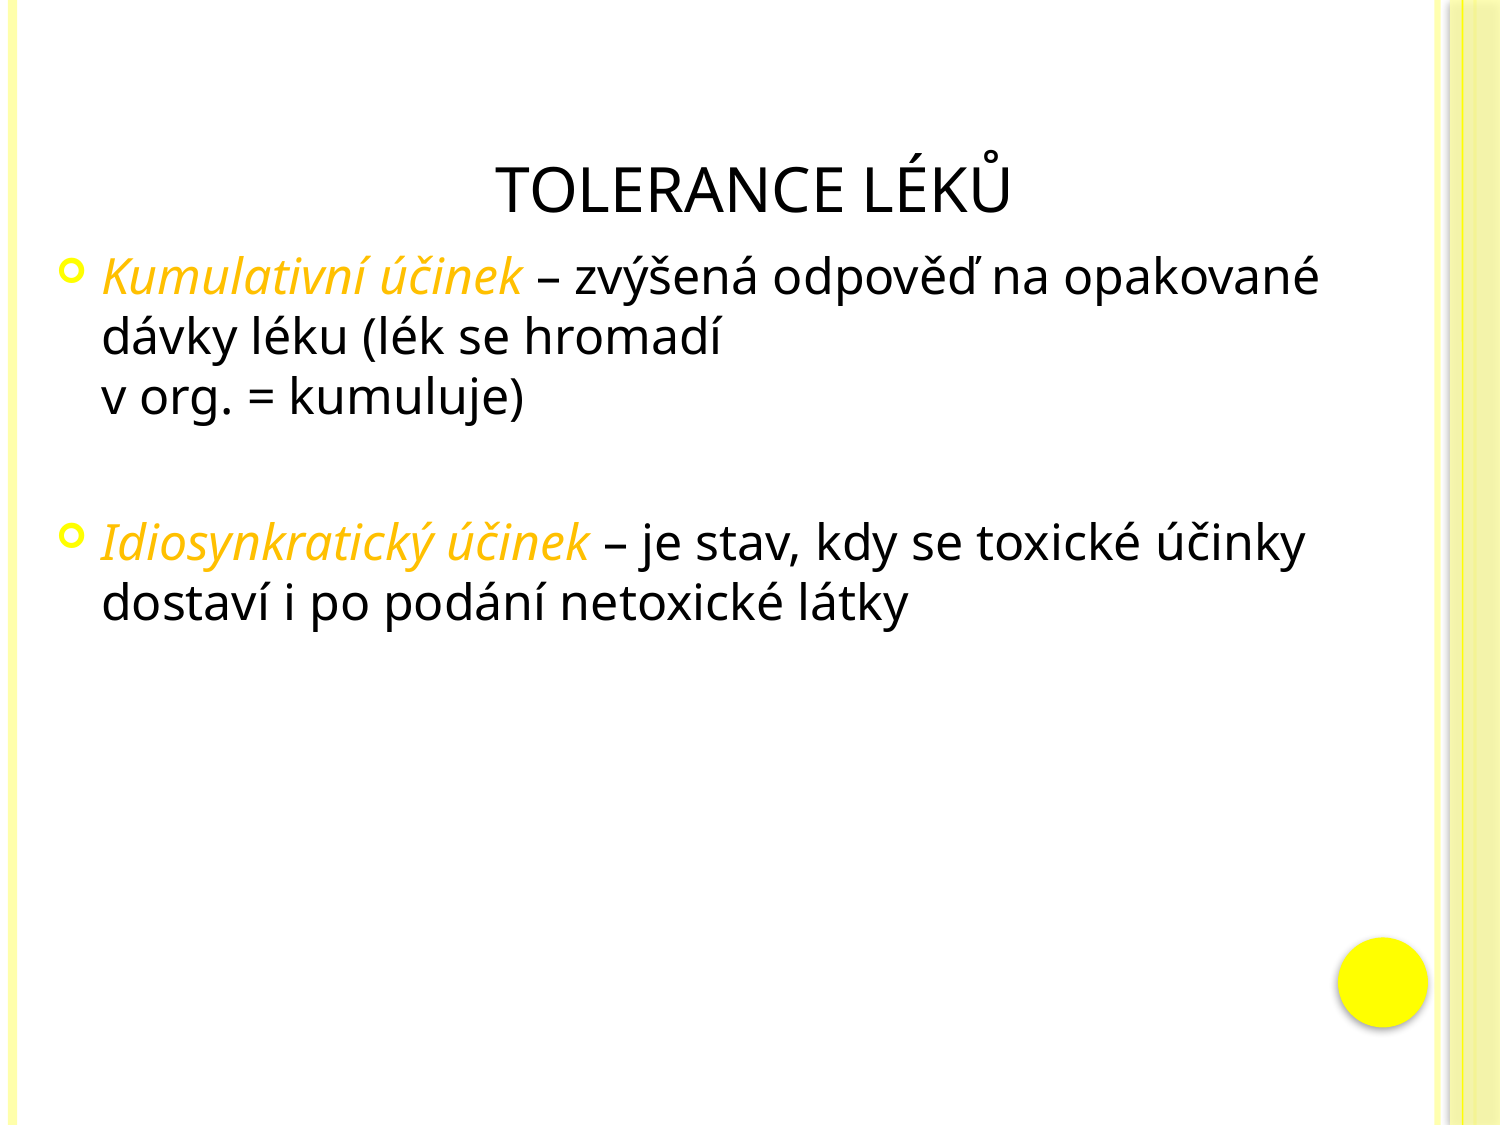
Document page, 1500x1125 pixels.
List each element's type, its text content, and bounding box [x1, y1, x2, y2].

title Tolerance léků [75, 45, 1436, 233]
list Kumulativní účinek – zvýšená odpověď na opakované dávky léku (lék se hromadí v org. = kumuluje) Idiosynkratický účinek – je stav, kdy se toxické účinky dostaví i po podání netoxické látky [41, 237, 1412, 1025]
